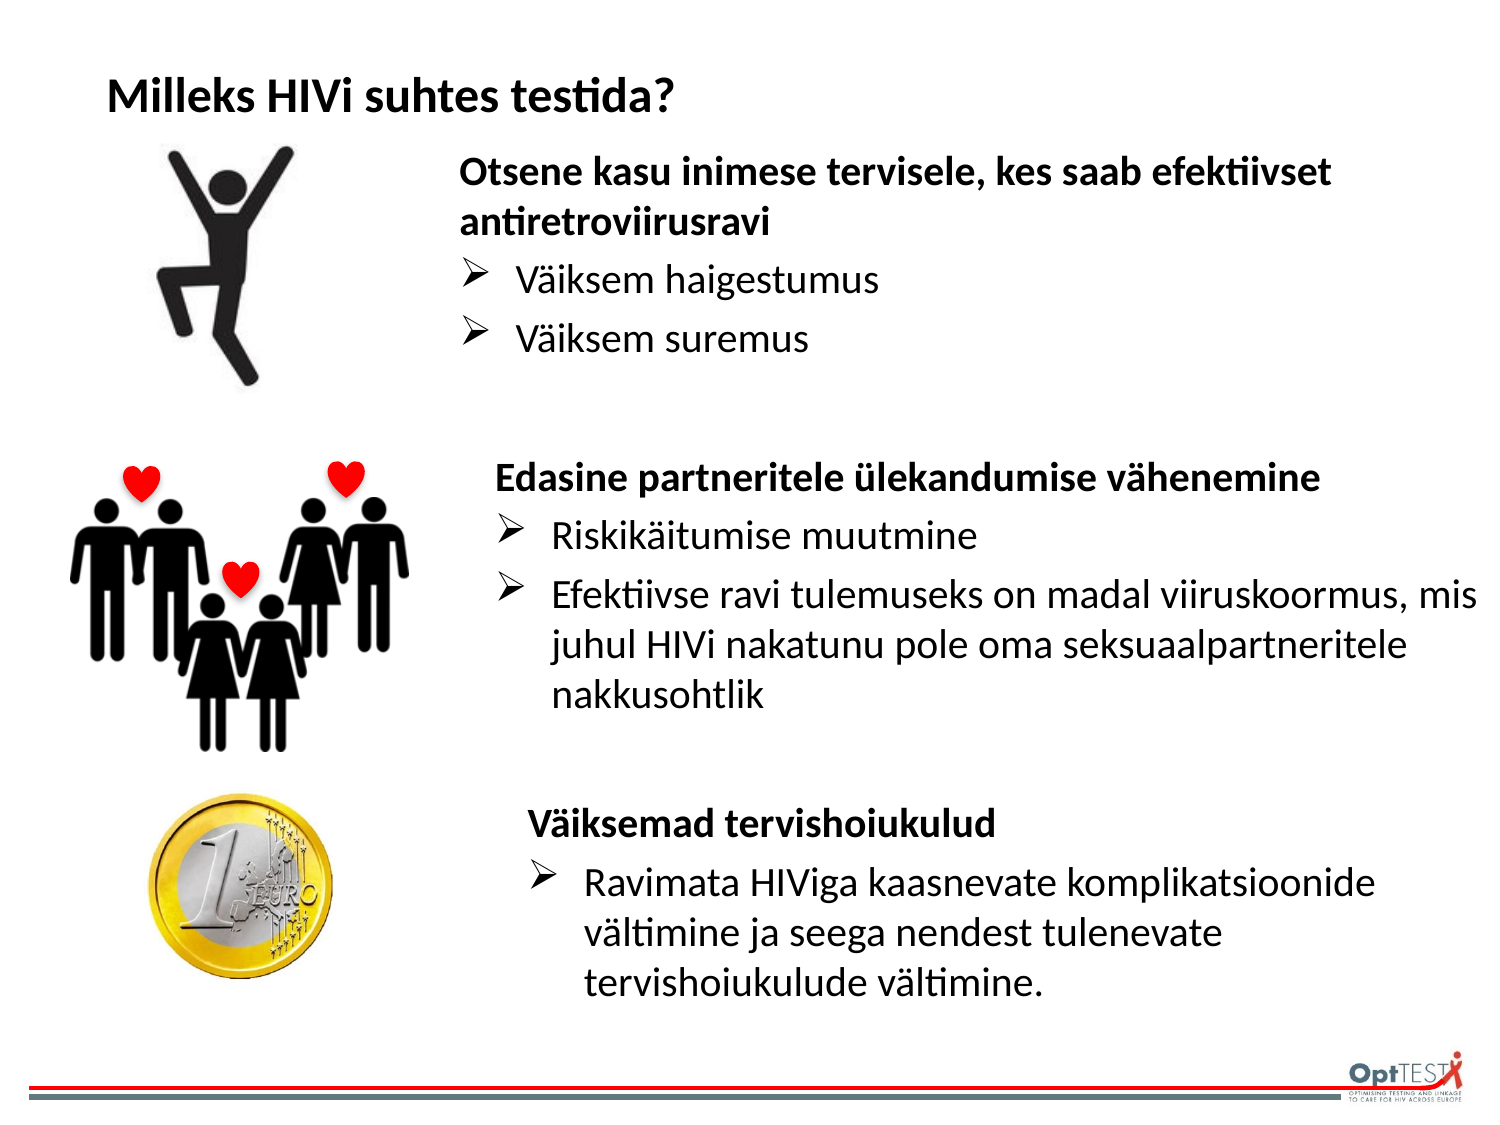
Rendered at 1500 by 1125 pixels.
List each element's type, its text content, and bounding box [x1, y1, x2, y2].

text_box [327, 461, 365, 495]
text_box Väiksemad tervishoiukulud Ravimata HIViga kaasnevate komplikatsioonide vältimine ja seega nendest tulenevate tervishoiukulude vältimine. [499, 789, 1500, 1045]
picture [70, 496, 410, 752]
text_box Edasine partneritele ülekandumise vähenemine Riskikäitumise muutmine Efektiivse ravi tulemuseks on madal viiruskoormus, mis juhul HIVi nakatunu pole oma seksuaalpartneritele nakkusohtlik [466, 443, 1500, 752]
title Milleks HIVi suhtes testida? [91, 54, 1294, 161]
picture [142, 789, 337, 986]
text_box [29, 1046, 1488, 1109]
text_box [123, 466, 161, 495]
text_box Otsene kasu inimese tervisele, kes saab efektiivset antiretroviirusravi Väiksem haigestumus Väiksem suremus [430, 137, 1500, 421]
picture [140, 128, 329, 420]
